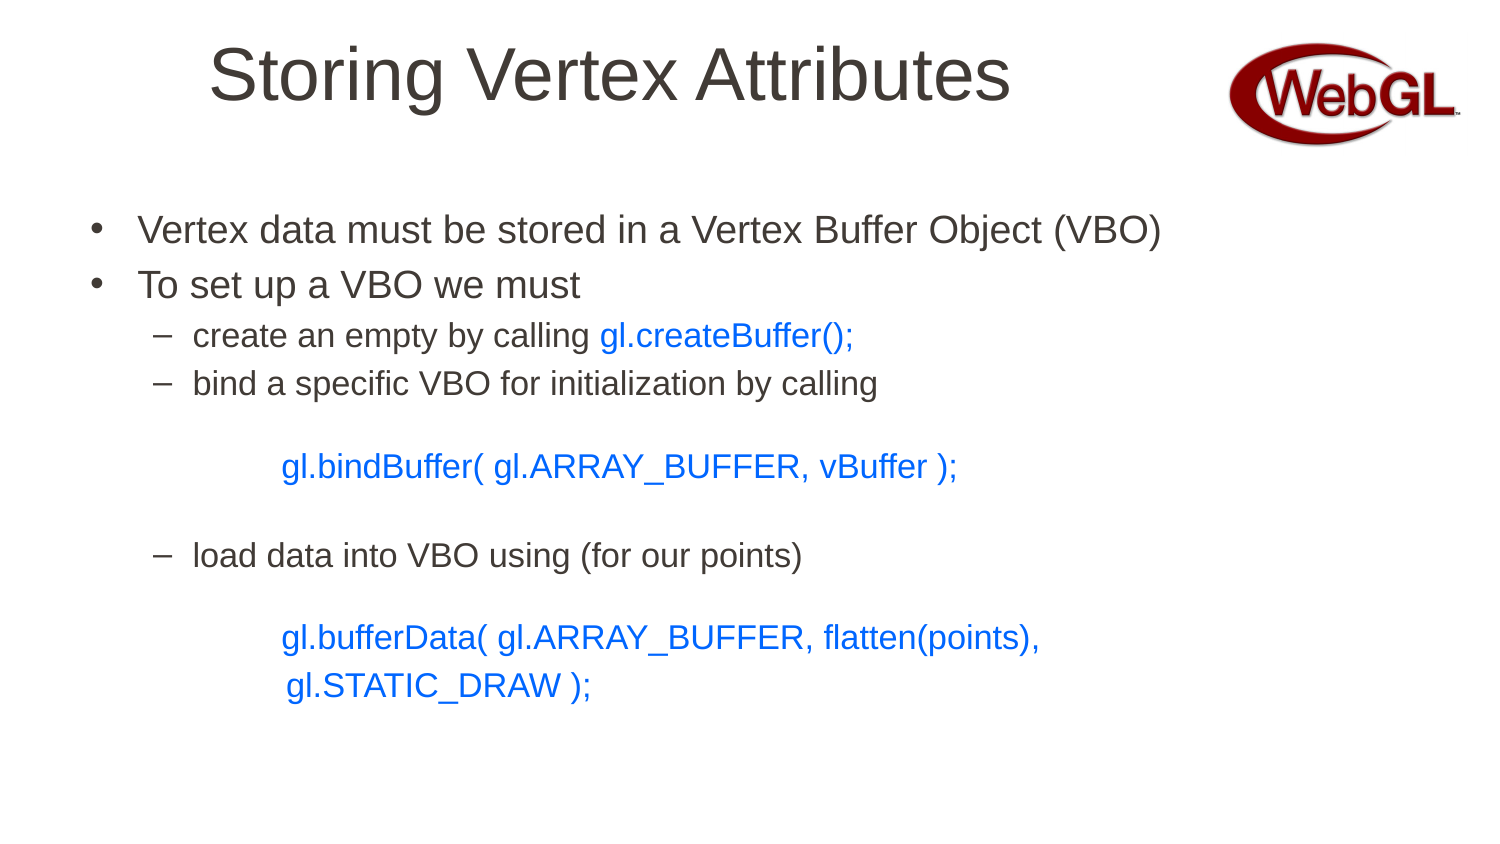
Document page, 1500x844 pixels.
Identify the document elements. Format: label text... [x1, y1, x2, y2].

picture [1220, 32, 1468, 156]
title Storing Vertex Attributes [96, 0, 1126, 141]
list Vertex data must be stored in a Vertex Buffer Object (VBO) To set up a VBO we must create an empty by calling gl.createBuffer(); bind a specific VBO for initialization by calling gl.bindBuffer( gl.ARRAY_BUFFER, vBuffer ); load data into VBO using (for our points) gl.bufferData( gl.ARRAY_BUFFER, flatten(points), gl.STATIC_DRAW ); [75, 196, 1425, 754]
